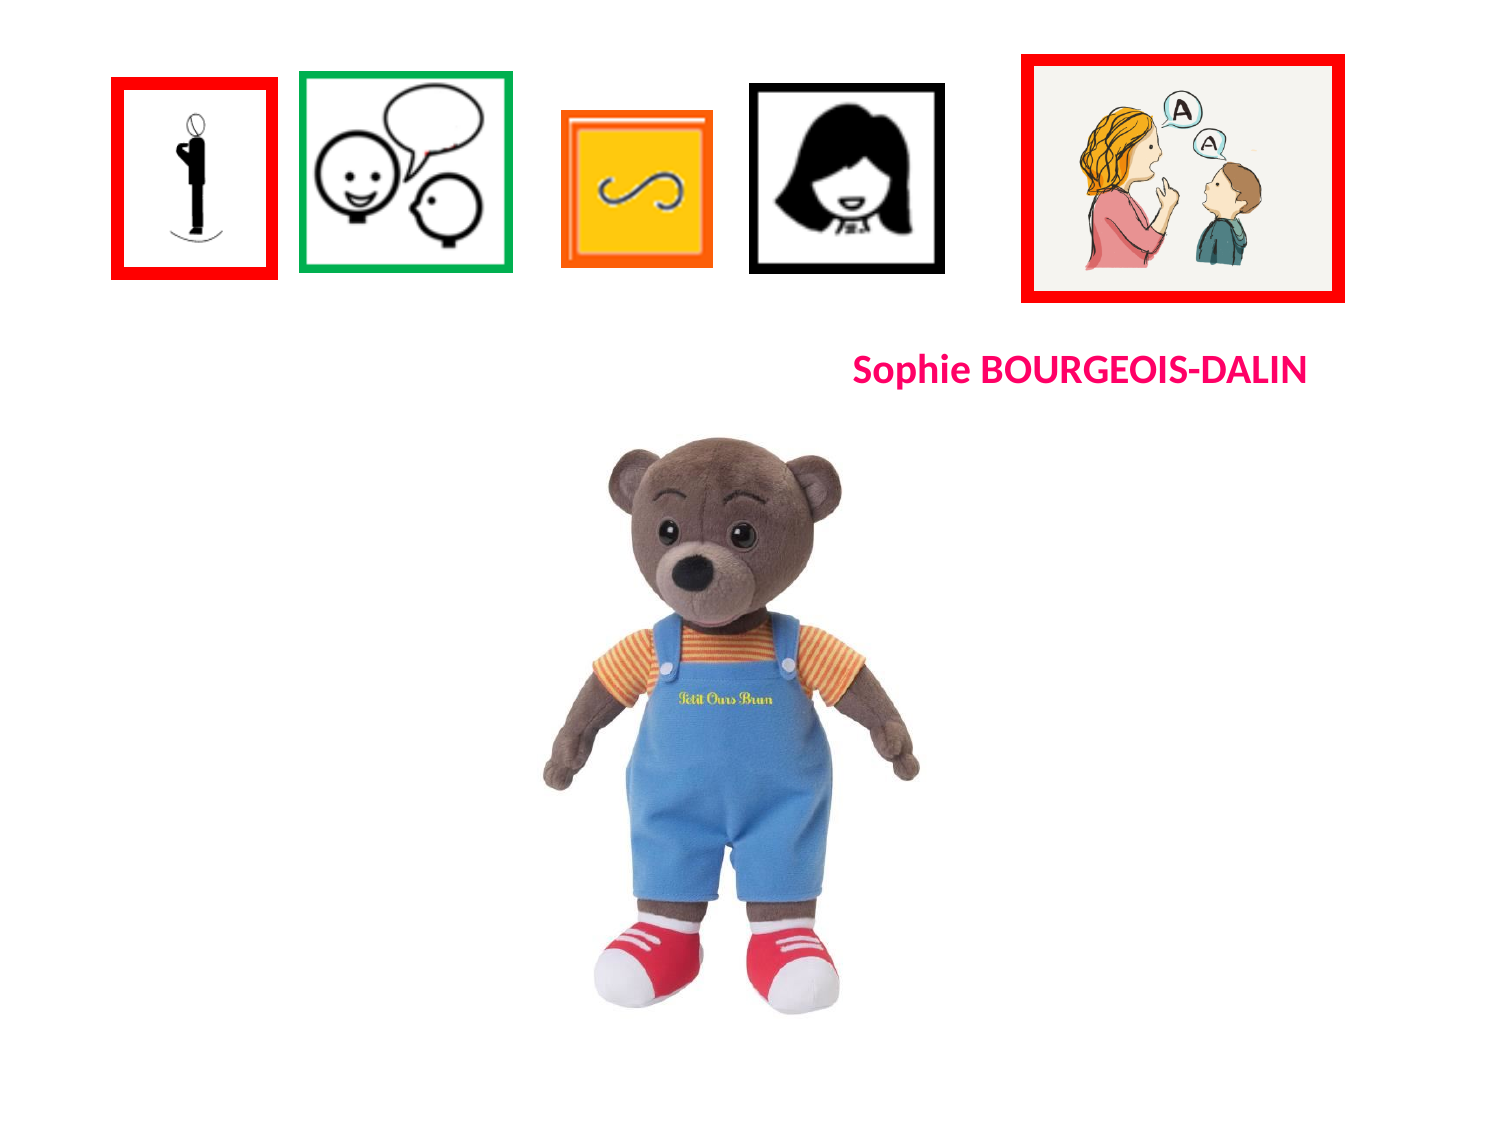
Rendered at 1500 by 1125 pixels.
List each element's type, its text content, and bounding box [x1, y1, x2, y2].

picture [123, 89, 266, 268]
picture [560, 109, 713, 268]
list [425, 420, 1034, 1029]
picture [748, 82, 945, 275]
picture [1033, 66, 1333, 291]
picture [299, 71, 513, 273]
title Sophie BOURGEOIS-DALIN [74, 266, 1425, 454]
